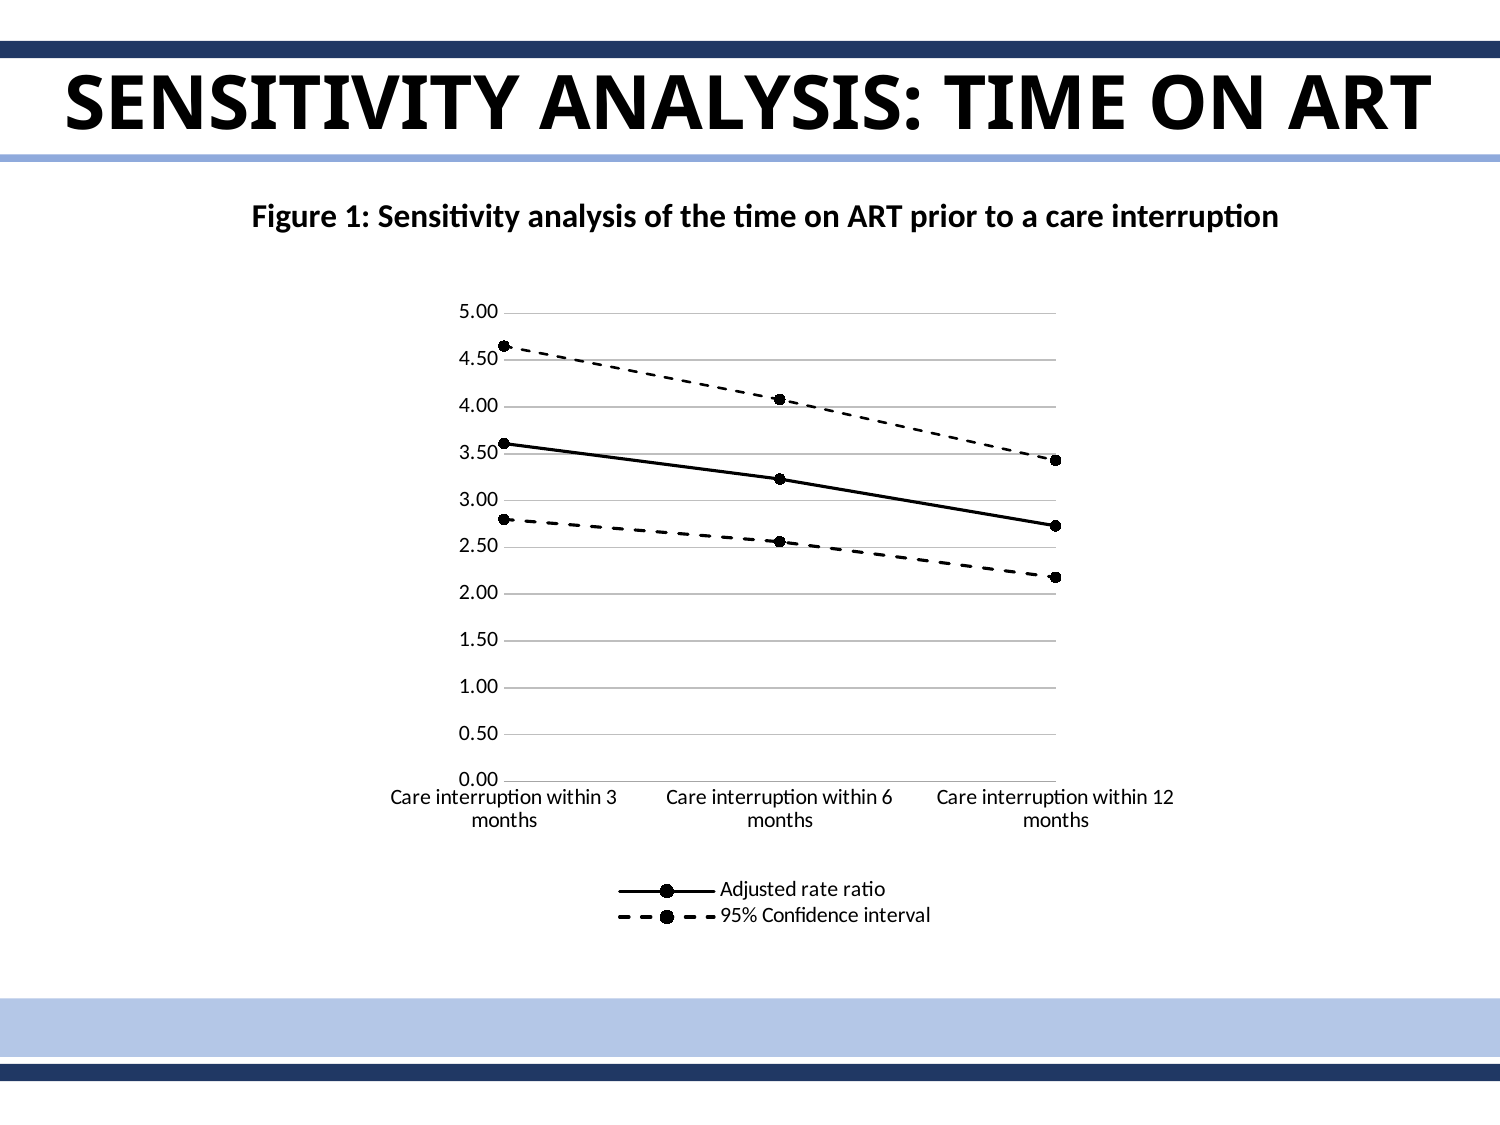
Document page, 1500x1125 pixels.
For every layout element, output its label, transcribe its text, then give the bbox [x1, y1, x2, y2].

chart [381, 242, 1213, 966]
title Sensitivity analysis: time on art [49, 60, 1500, 151]
text_box Figure 1: Sensitivity analysis of the time on ART prior to a care interruption [237, 186, 1337, 242]
